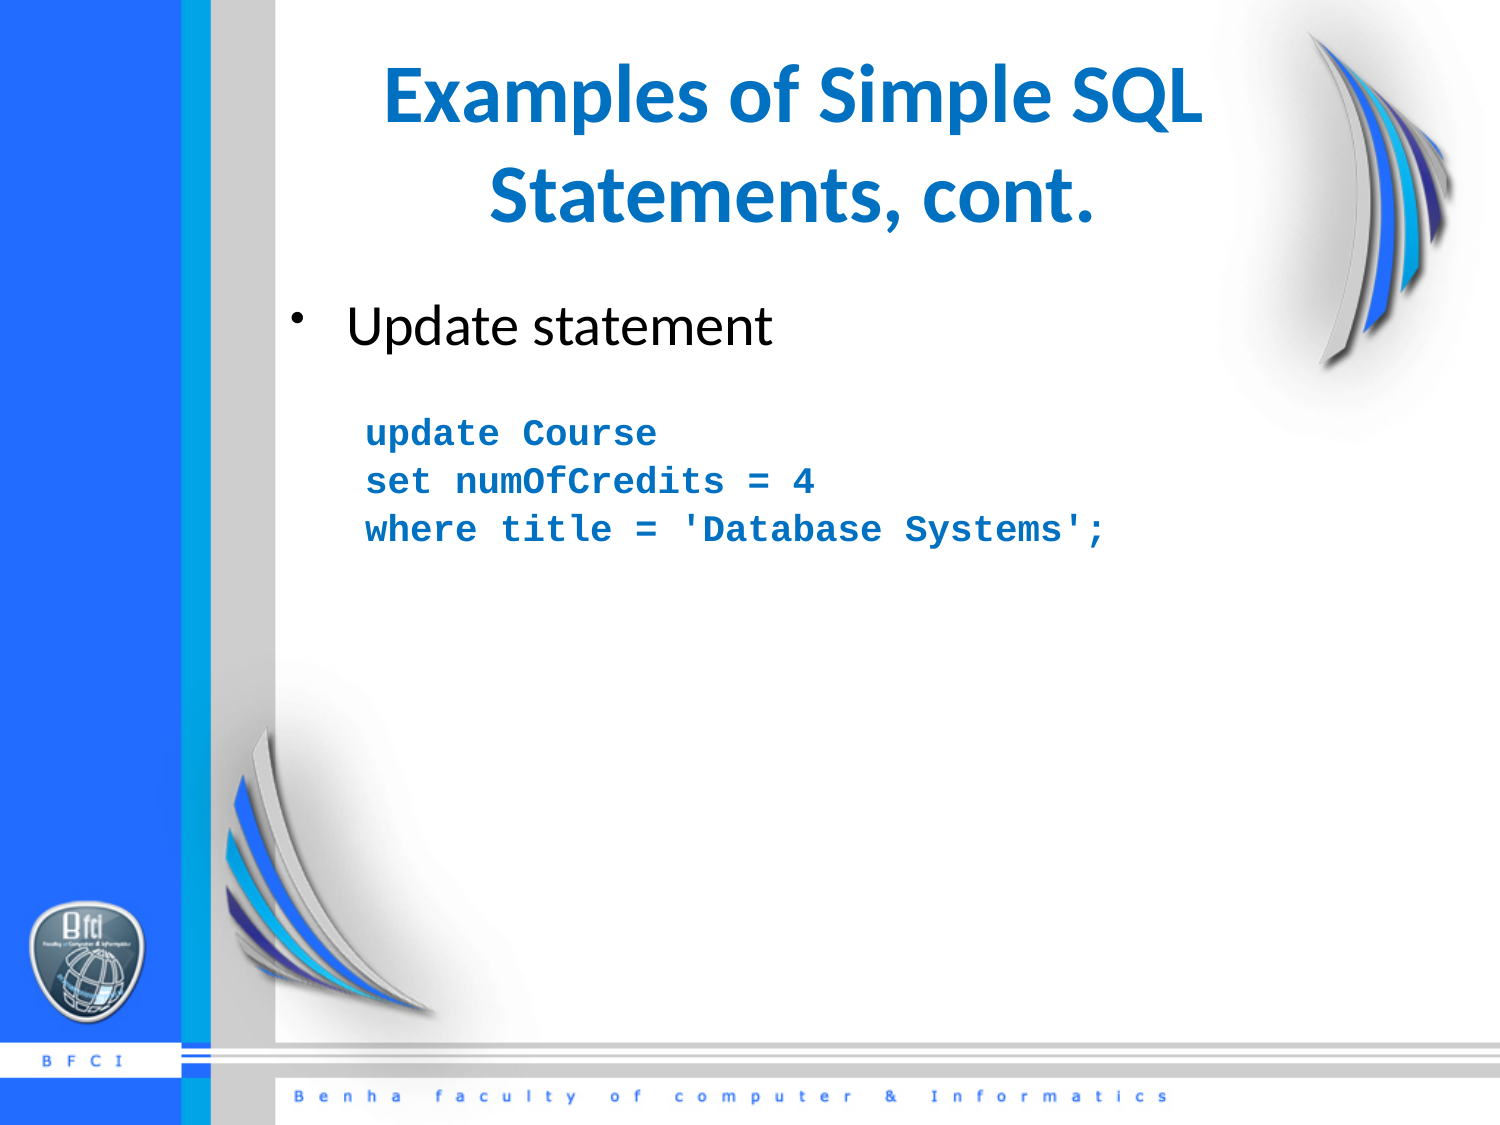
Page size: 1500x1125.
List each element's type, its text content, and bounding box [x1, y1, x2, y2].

picture [0, 0, 1500, 1125]
list Update statement update Course set numOfCredits = 4 where title = 'Database Systems'; [274, 287, 1426, 1006]
title Examples of Simple SQL Statements, cont. [274, 44, 1313, 233]
